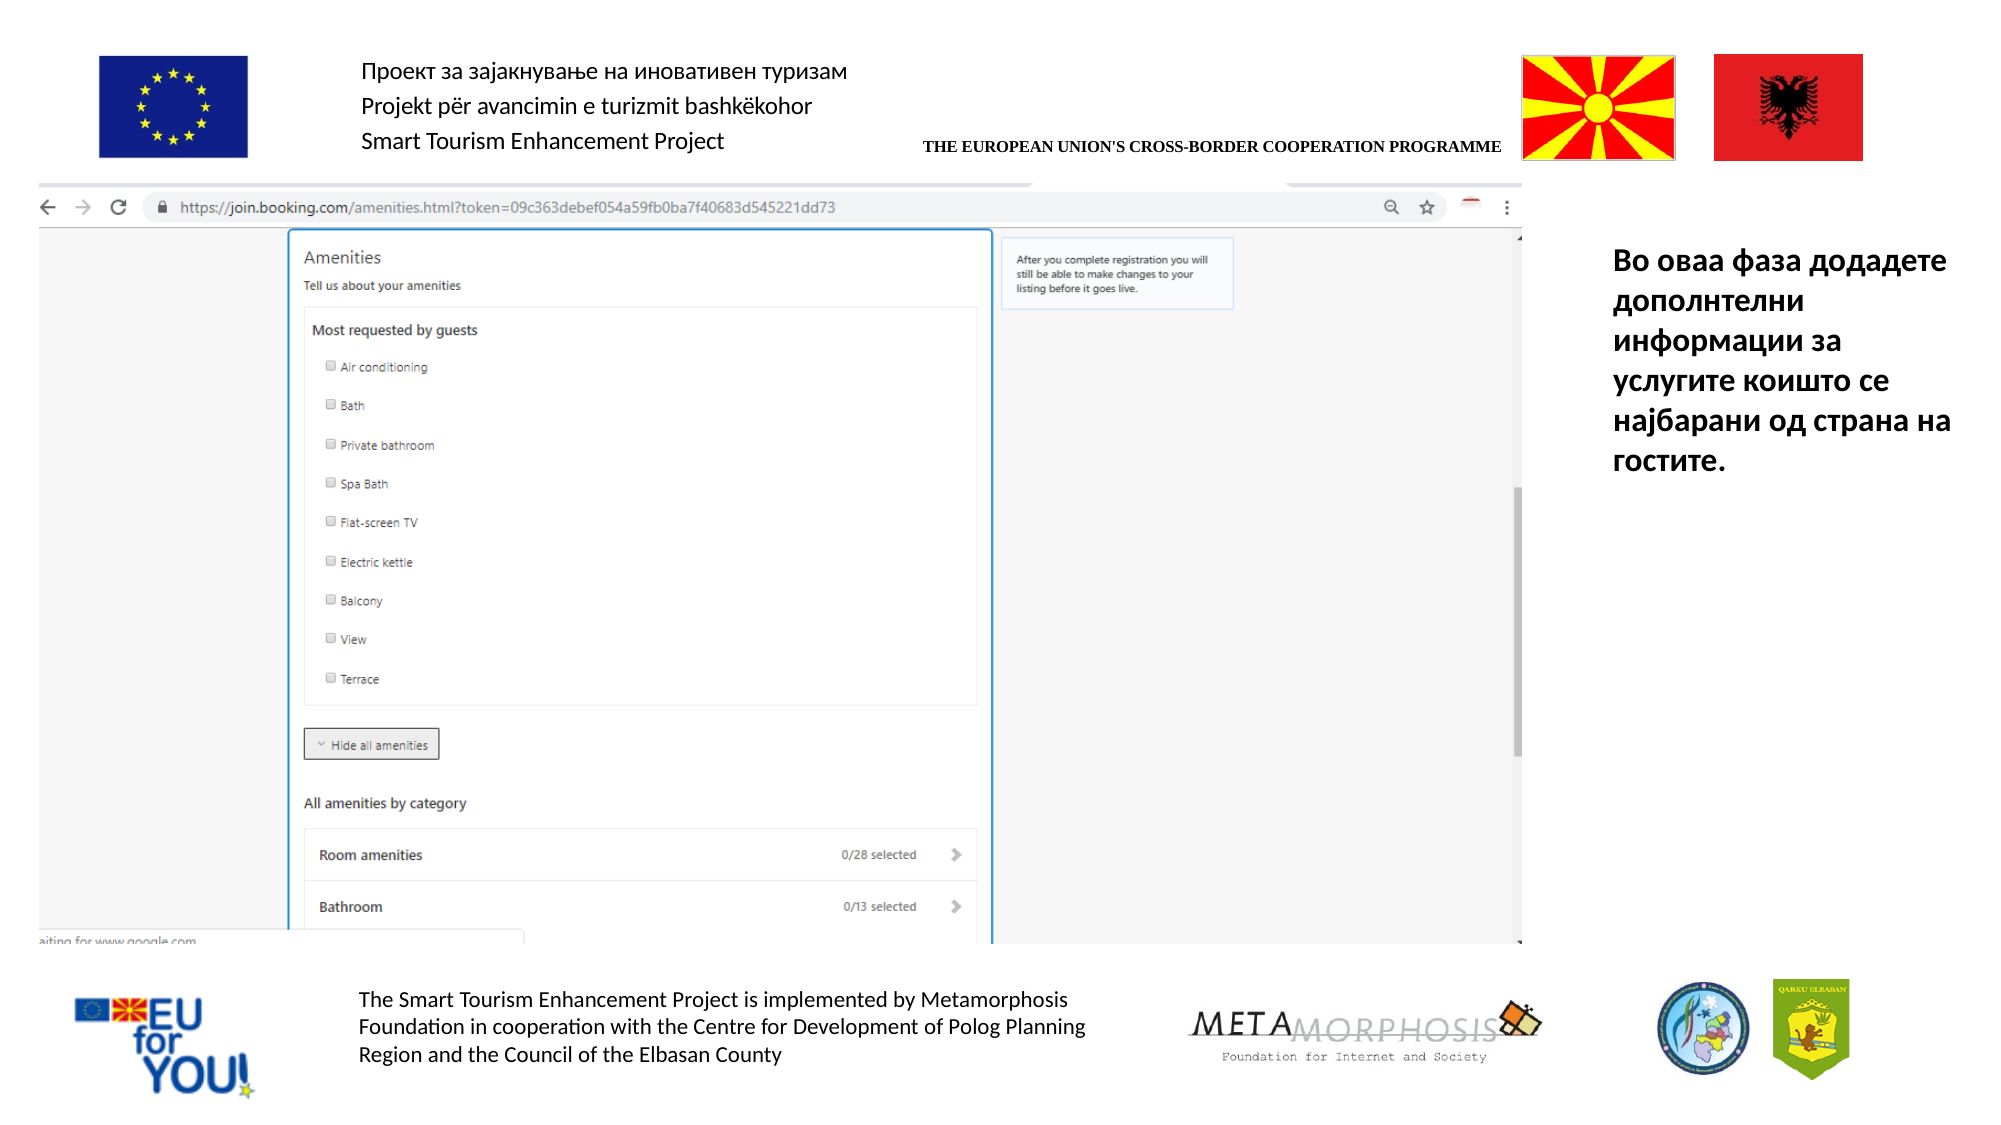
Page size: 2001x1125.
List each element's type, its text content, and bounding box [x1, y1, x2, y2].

picture [1713, 54, 1863, 162]
text_box THE EUROPEAN UNION'S CROSS-BORDER COOPERATION PROGRAMME [907, 128, 1518, 163]
picture [96, 53, 250, 161]
picture [39, 183, 1522, 945]
picture [1642, 978, 1763, 1078]
text_box Проект за зајакнување на иновативен туризам Projekt për avancimin e turizmit bashkëkohor Smart Tourism Enhancement Project [361, 54, 885, 164]
picture [1772, 978, 1850, 1081]
picture [1174, 978, 1558, 1074]
text_box Во оваа фаза додадете дополнтелни информации за услугите коишто се најбарани од страна на гостите. [1598, 231, 1974, 486]
text_box The Smart Tourism Enhancement Project is implemented by Metamorphosis Foundation in cooperation with the Centre for Development of Polog Planning Region and the Council of the Elbasan County [344, 976, 1139, 1075]
picture [1521, 54, 1676, 161]
picture [39, 978, 279, 1107]
